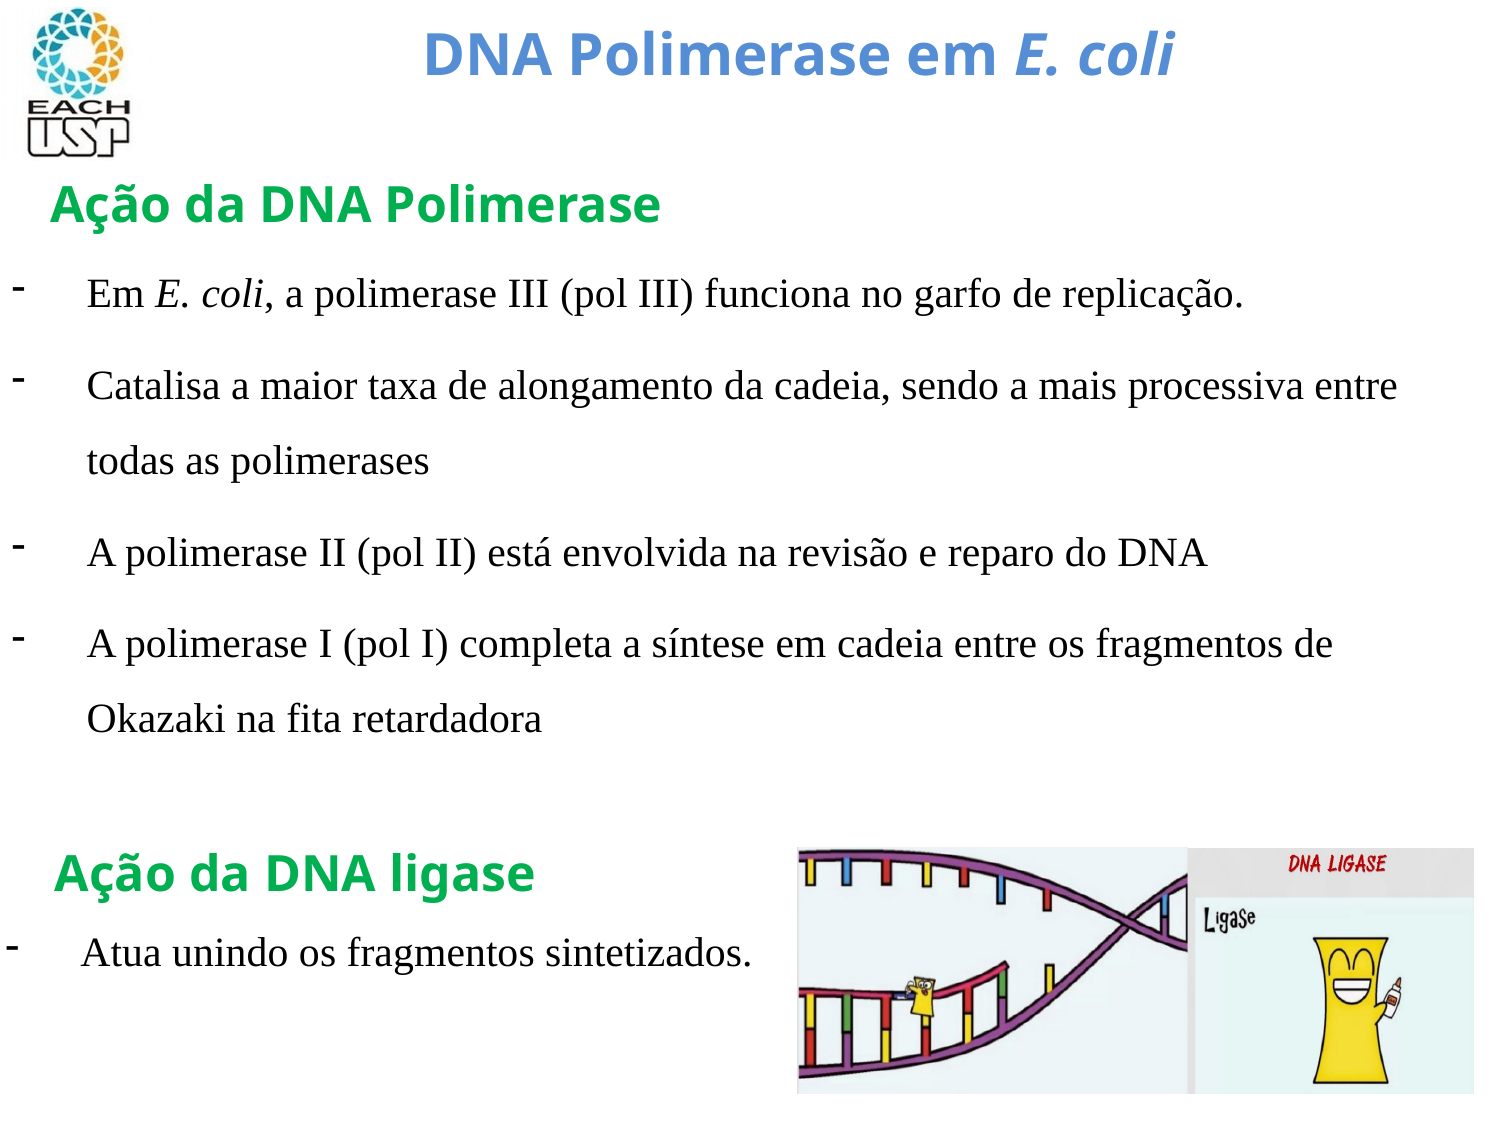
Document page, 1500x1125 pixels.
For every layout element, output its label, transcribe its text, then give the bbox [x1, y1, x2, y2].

picture [0, 6, 154, 162]
text_box Em E. coli, a polimerase III (pol III) funciona no garfo de replicação. Catalisa a maior taxa de alongamento da cadeia, sendo a mais processiva entre todas as polimerases A polimerase II (pol II) está envolvida na revisão e reparo do DNA A polimerase I (pol I) completa a síntese em cadeia entre os fragmentos de Okazaki na fita retardadora [9, 231, 1483, 742]
text_box Ação da DNA Polimerase [29, 133, 684, 271]
text_box DNA Polimerase em E. coli [253, 14, 1341, 87]
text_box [796, 847, 1474, 1095]
text_box Atua unindo os fragmentos sintetizados. [3, 890, 762, 976]
text_box Ação da DNA ligase [5, 802, 586, 890]
